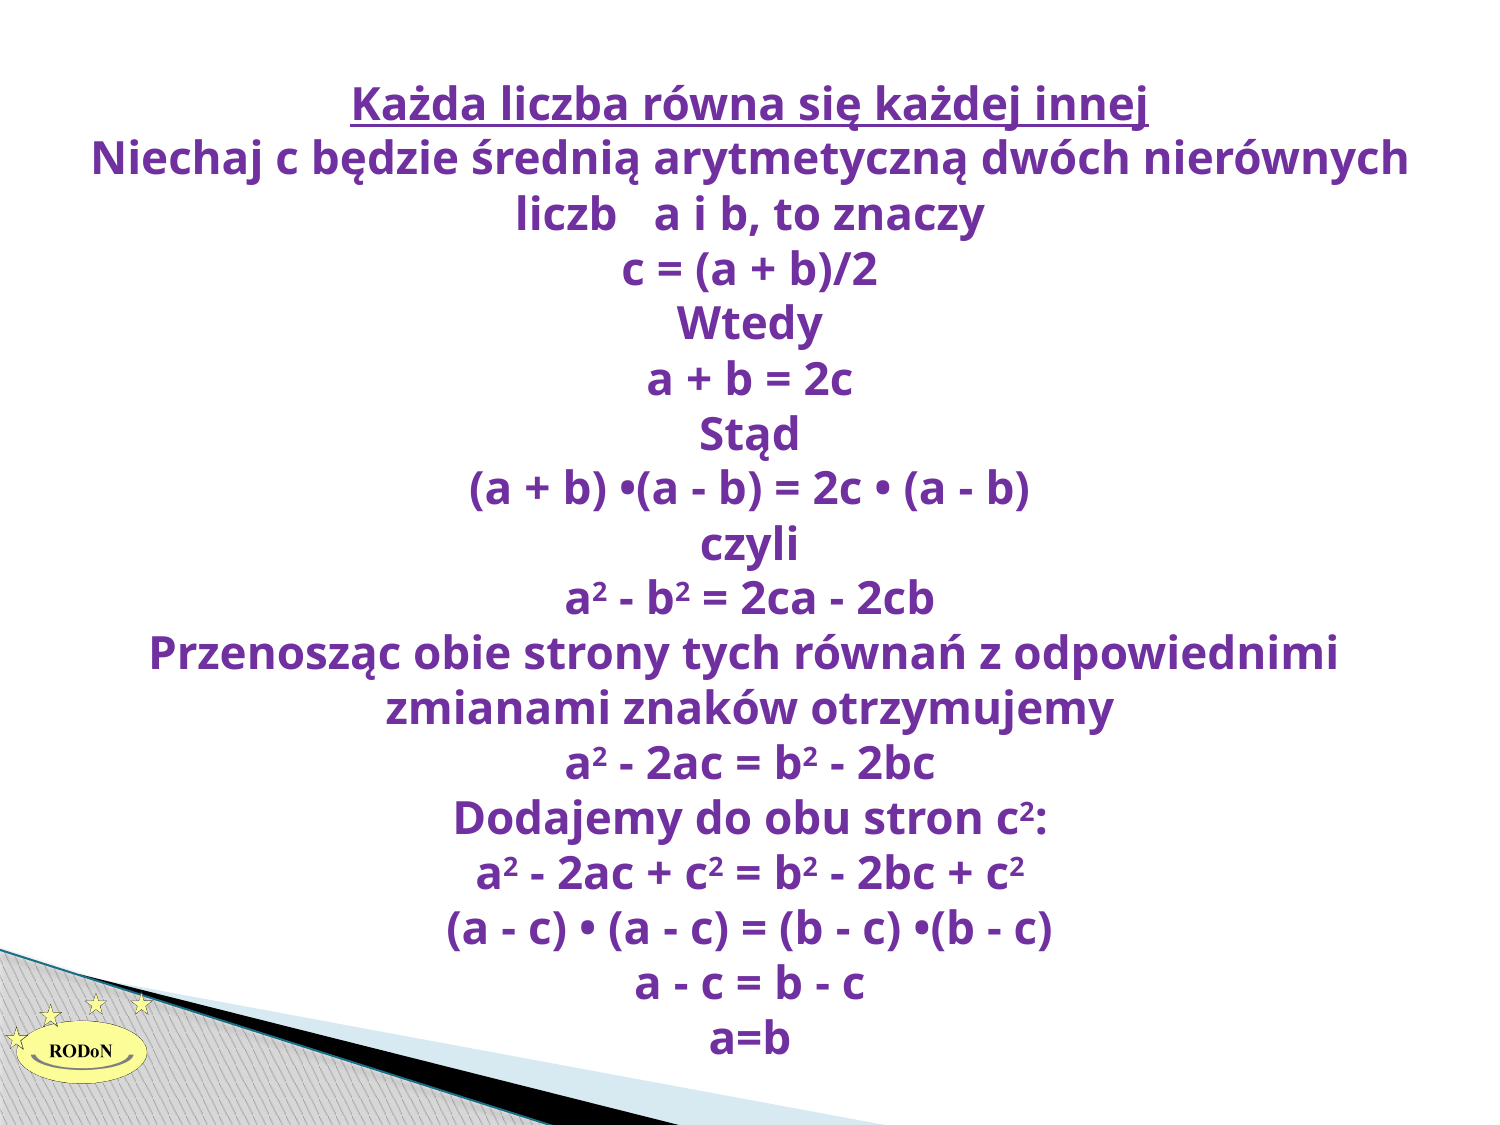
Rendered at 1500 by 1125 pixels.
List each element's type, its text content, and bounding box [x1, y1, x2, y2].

text_box Każda liczba równa się każdej innej Niechaj c będzie średnią arytmetyczną dwóch nierównych liczb a i b, to znaczy c = (a + b)/2 Wtedy a + b = 2c Stąd (a + b) •(a - b) = 2c • (a - b) czyli a2 - b2 = 2ca - 2cb Przenosząc obie strony tych równań z odpowiednimi zmianami znaków otrzymujemy a2 - 2ac = b2 - 2bc Dodajemy do obu stron c2: a2 - 2ac + c2 = b2 - 2bc + c2 (a - c) • (a - c) = (b - c) •(b - c) a - c = b - c a=b [23, 66, 1477, 1072]
picture [0, 987, 158, 1088]
